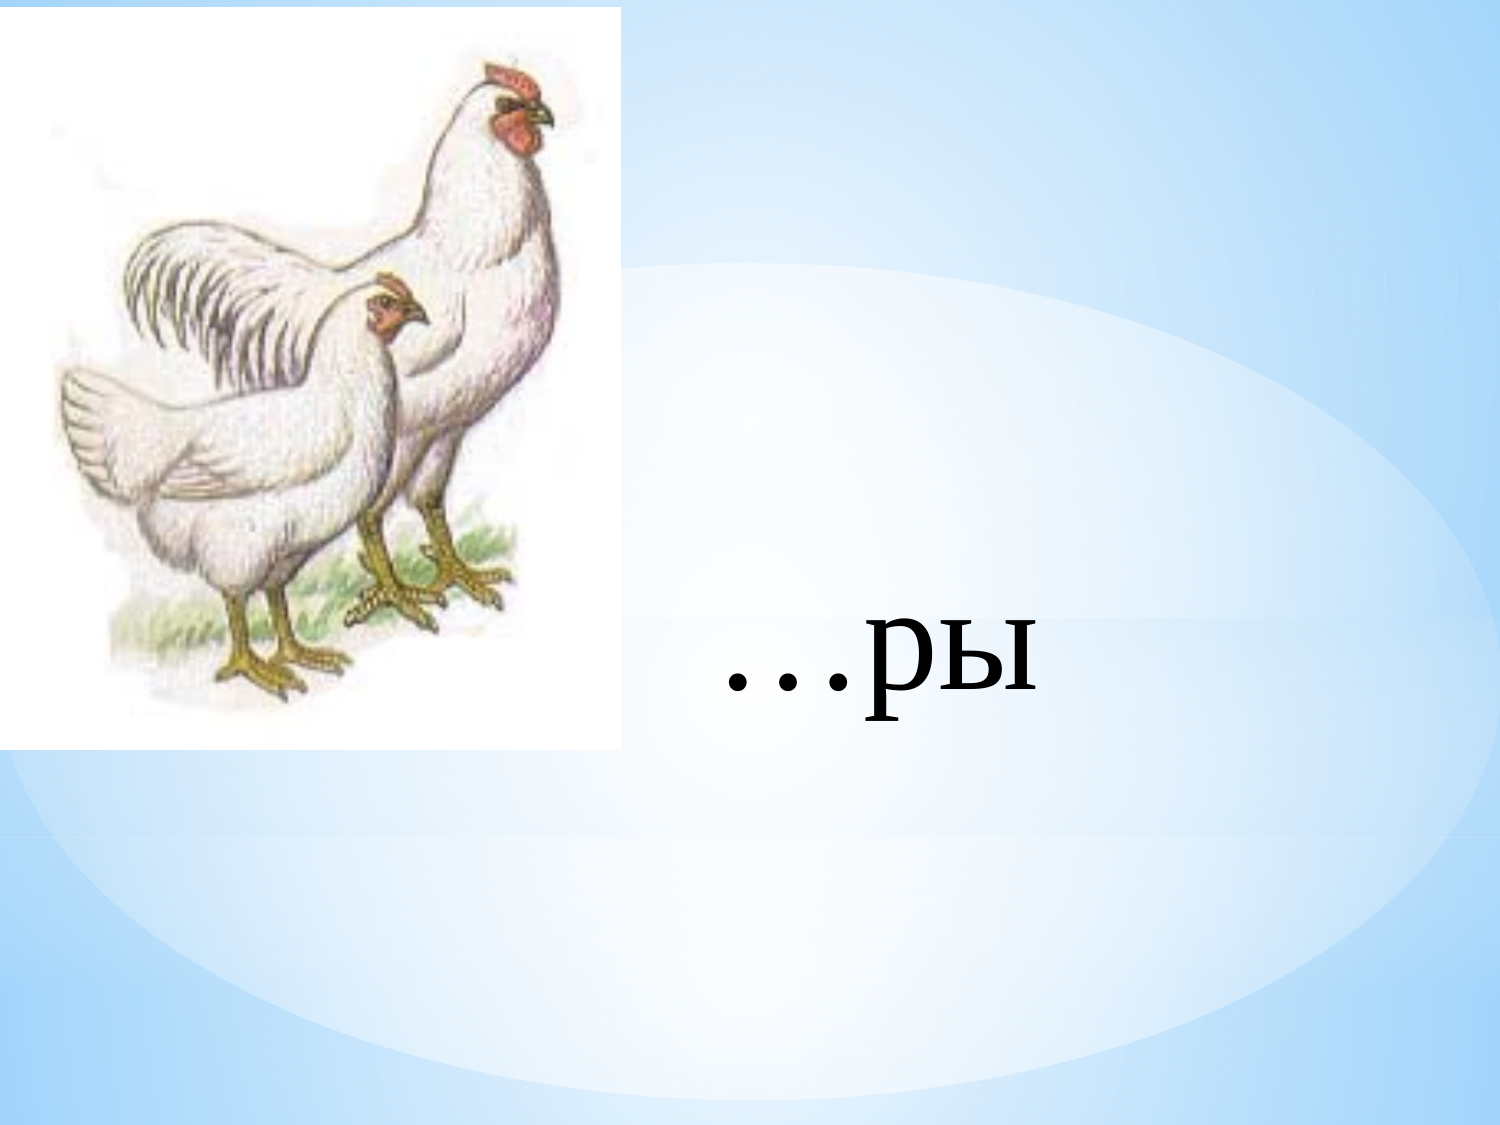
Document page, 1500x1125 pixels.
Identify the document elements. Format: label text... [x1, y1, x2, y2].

picture [0, 7, 621, 750]
text_box …ры [699, 532, 1055, 727]
